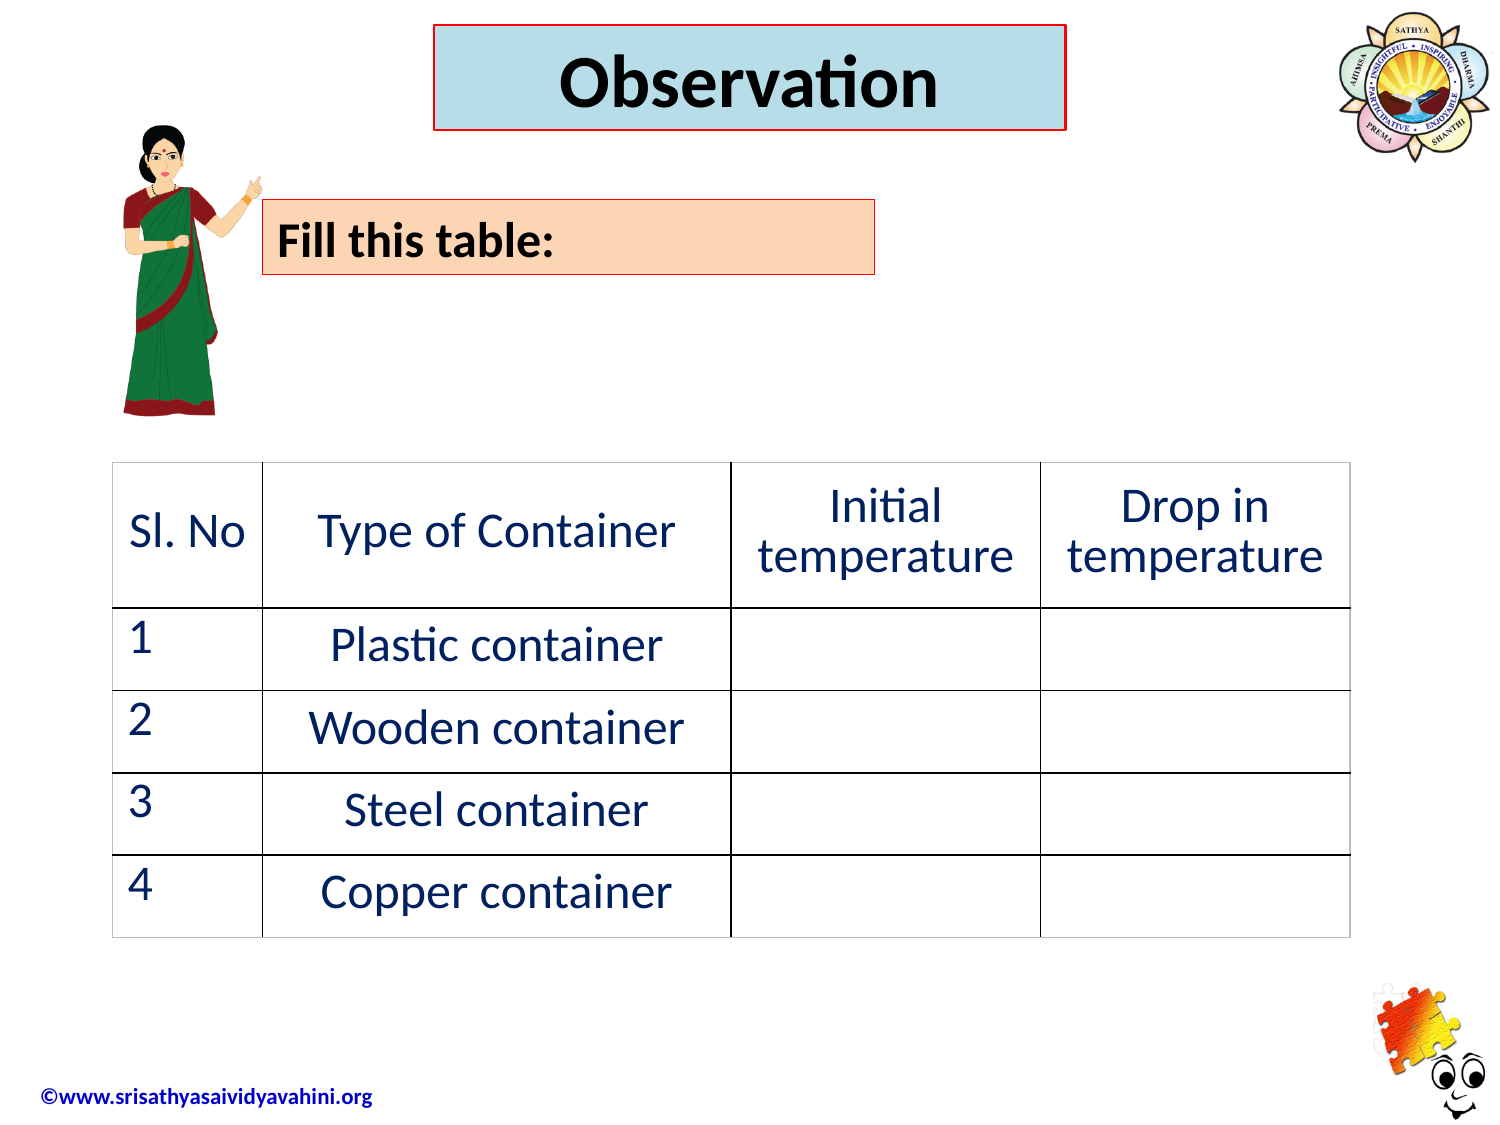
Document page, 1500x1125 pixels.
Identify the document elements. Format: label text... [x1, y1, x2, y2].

table_header Initial temperature [732, 463, 1040, 607]
table_cell 4 [113, 856, 262, 937]
table_header Sl. No [113, 463, 262, 607]
table_header Drop in temperature [1041, 463, 1349, 607]
text_box Fill this table: [292, 199, 875, 275]
table_cell 1 [113, 609, 262, 690]
picture [40, 112, 288, 442]
table_cell Wooden container [263, 691, 730, 772]
table_cell [732, 856, 1040, 937]
text_box Observation [434, 24, 1066, 130]
table_cell Steel container [263, 774, 730, 854]
picture [1350, 974, 1500, 1125]
table_cell 3 [113, 774, 262, 854]
table_cell 2 [113, 691, 262, 772]
table_cell Copper container [263, 856, 730, 937]
table_cell [1041, 856, 1349, 937]
table_cell [1041, 609, 1349, 690]
table_header Type of Container [263, 463, 730, 607]
table_cell [732, 774, 1040, 854]
table_cell [732, 691, 1040, 772]
table_cell [1041, 691, 1349, 772]
table_cell [1041, 774, 1349, 854]
picture [1333, 8, 1493, 163]
table_cell Plastic container [263, 609, 730, 690]
table_cell [732, 609, 1040, 690]
